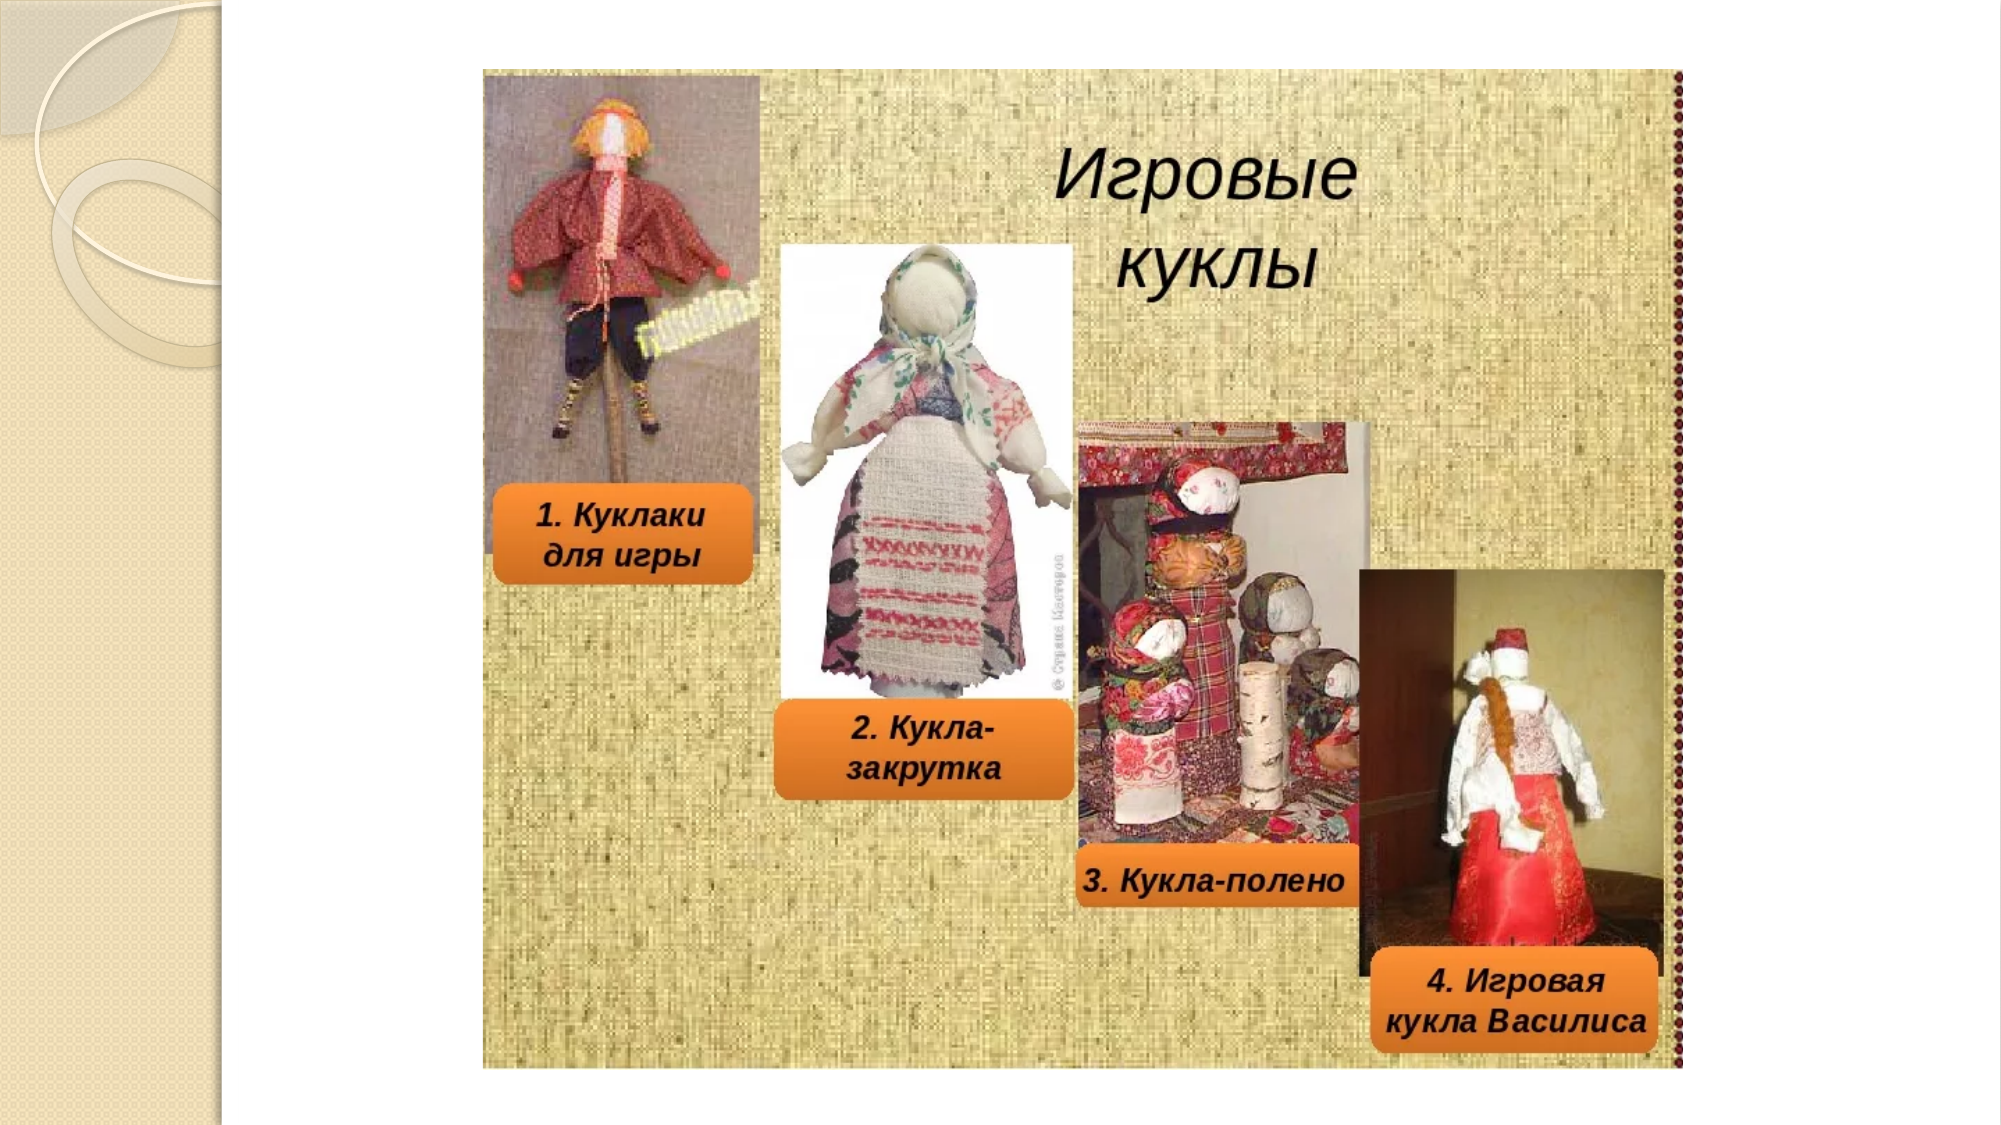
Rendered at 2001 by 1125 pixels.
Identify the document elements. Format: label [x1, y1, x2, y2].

list [482, 69, 1683, 1070]
